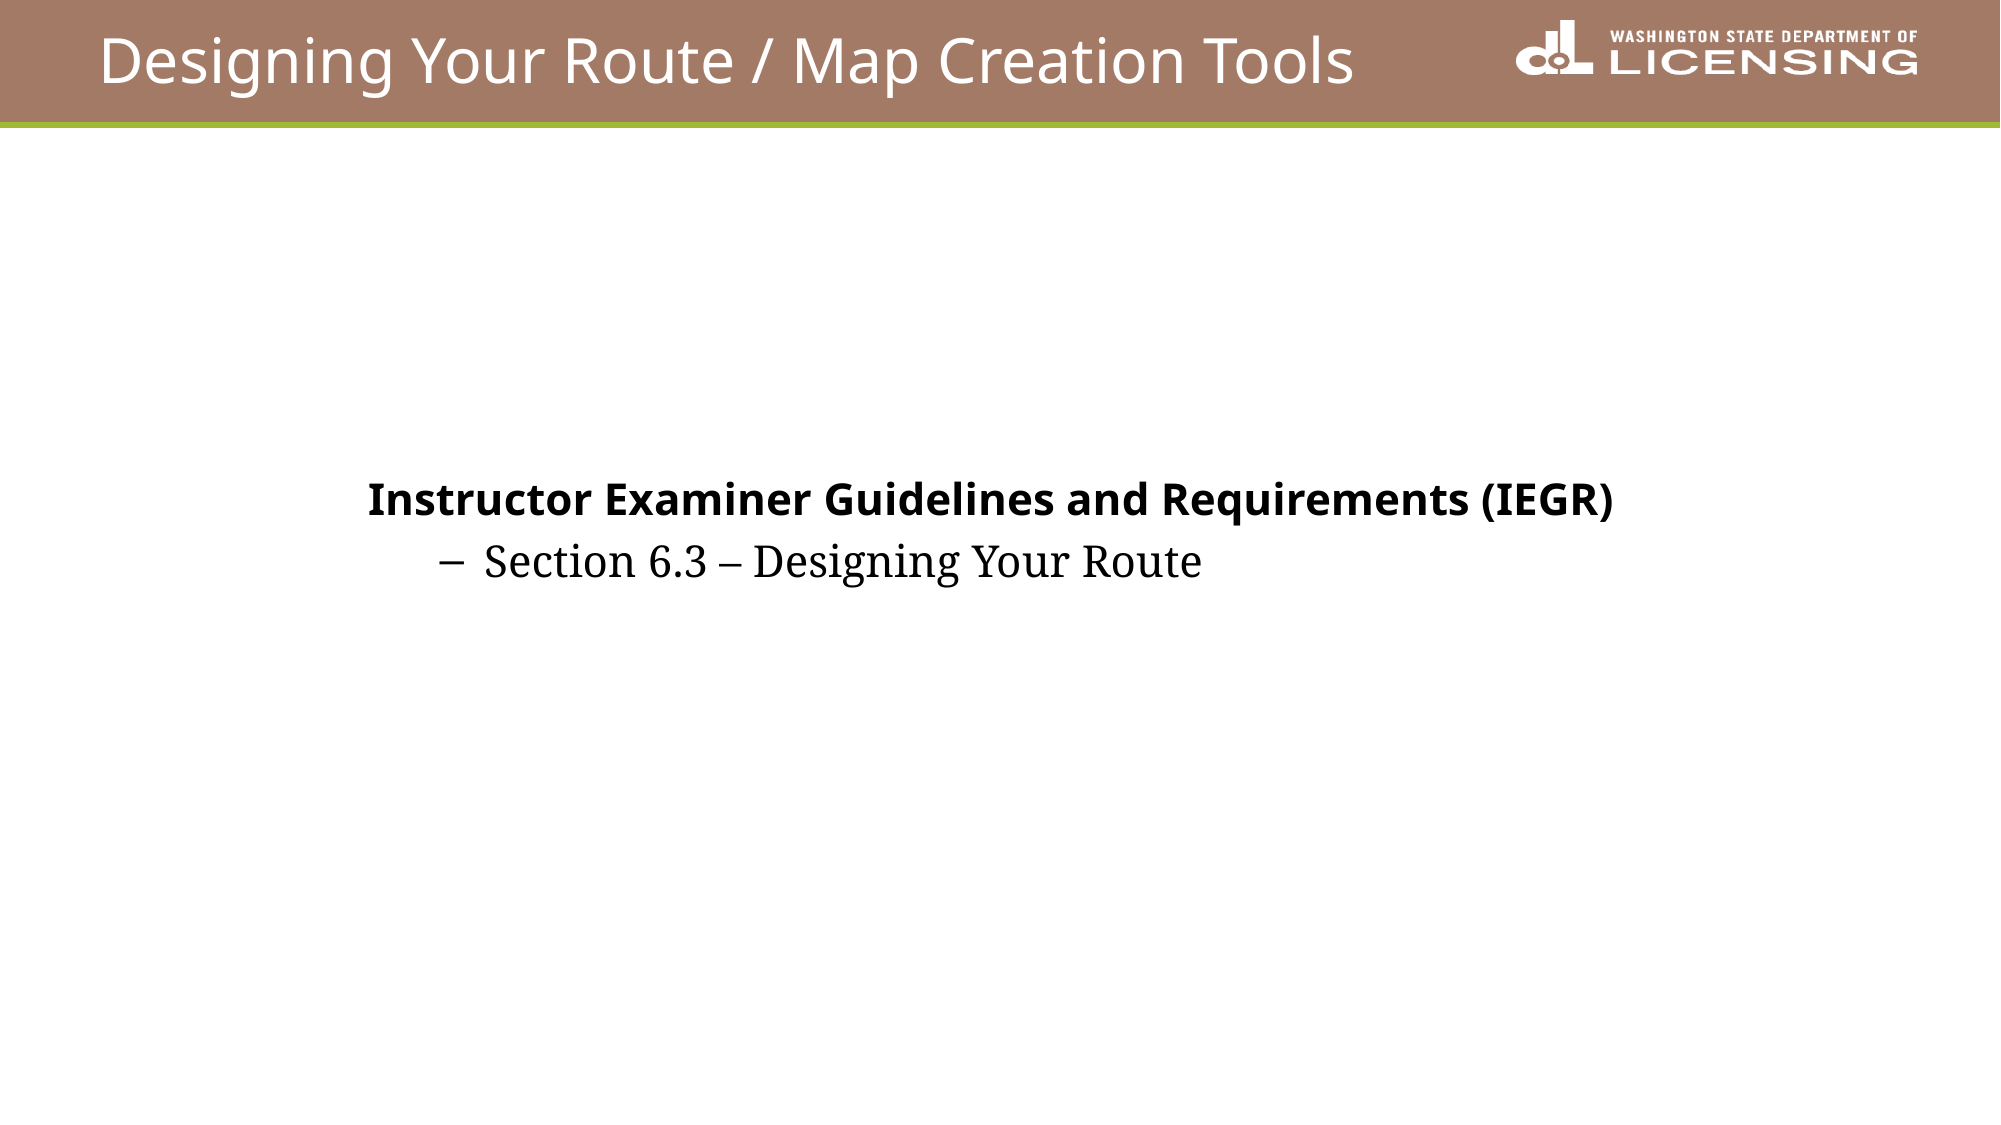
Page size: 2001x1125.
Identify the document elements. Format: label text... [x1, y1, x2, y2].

picture [1516, 20, 1917, 75]
title Designing Your Route / Map Creation Tools [83, 24, 1450, 93]
list Instructor Examiner Guidelines and Requirements (IEGR) Section 6.3 – Designing Your Route [353, 463, 1647, 643]
